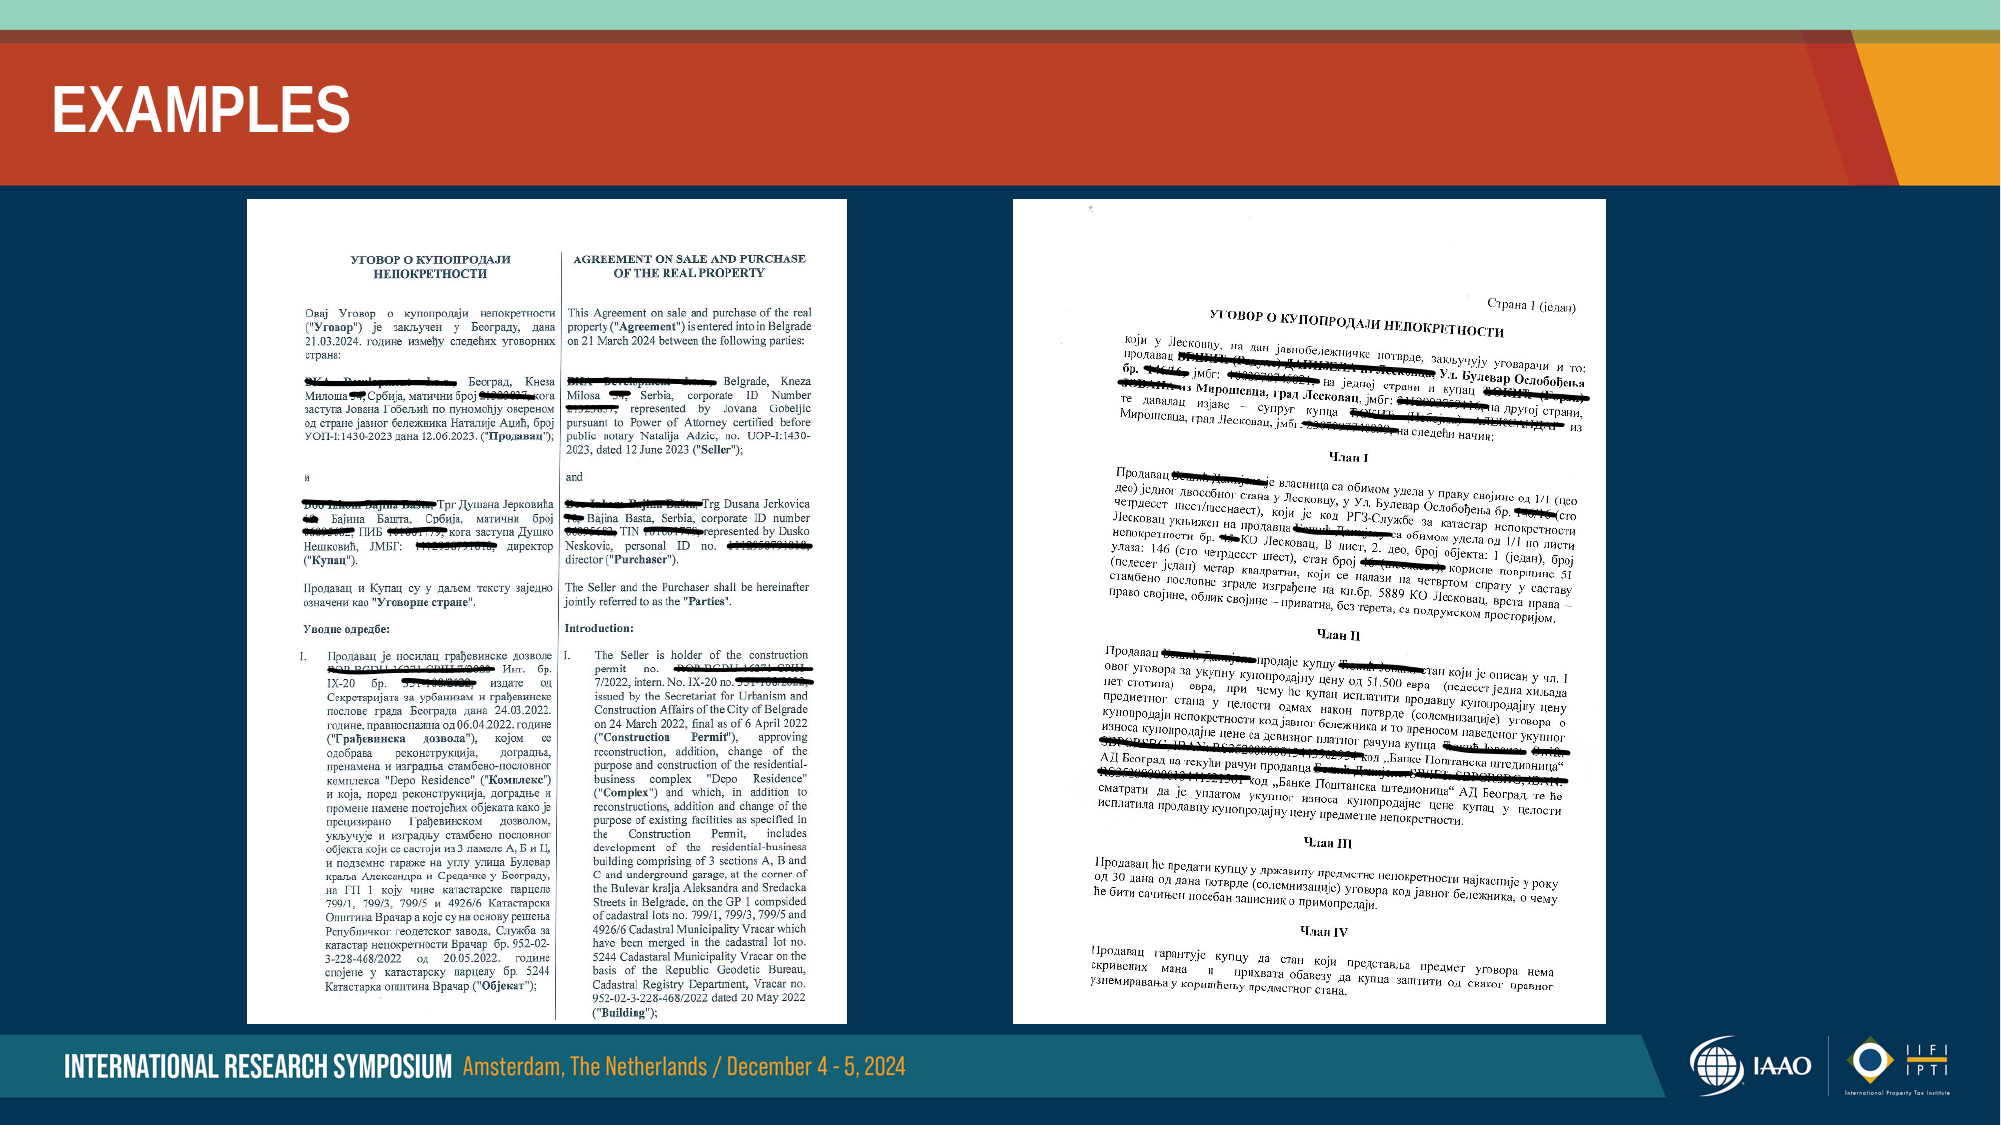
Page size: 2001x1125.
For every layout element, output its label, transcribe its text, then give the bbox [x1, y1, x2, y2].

picture [0, 0, 2001, 1125]
title EXAMPLES [36, 44, 1793, 186]
